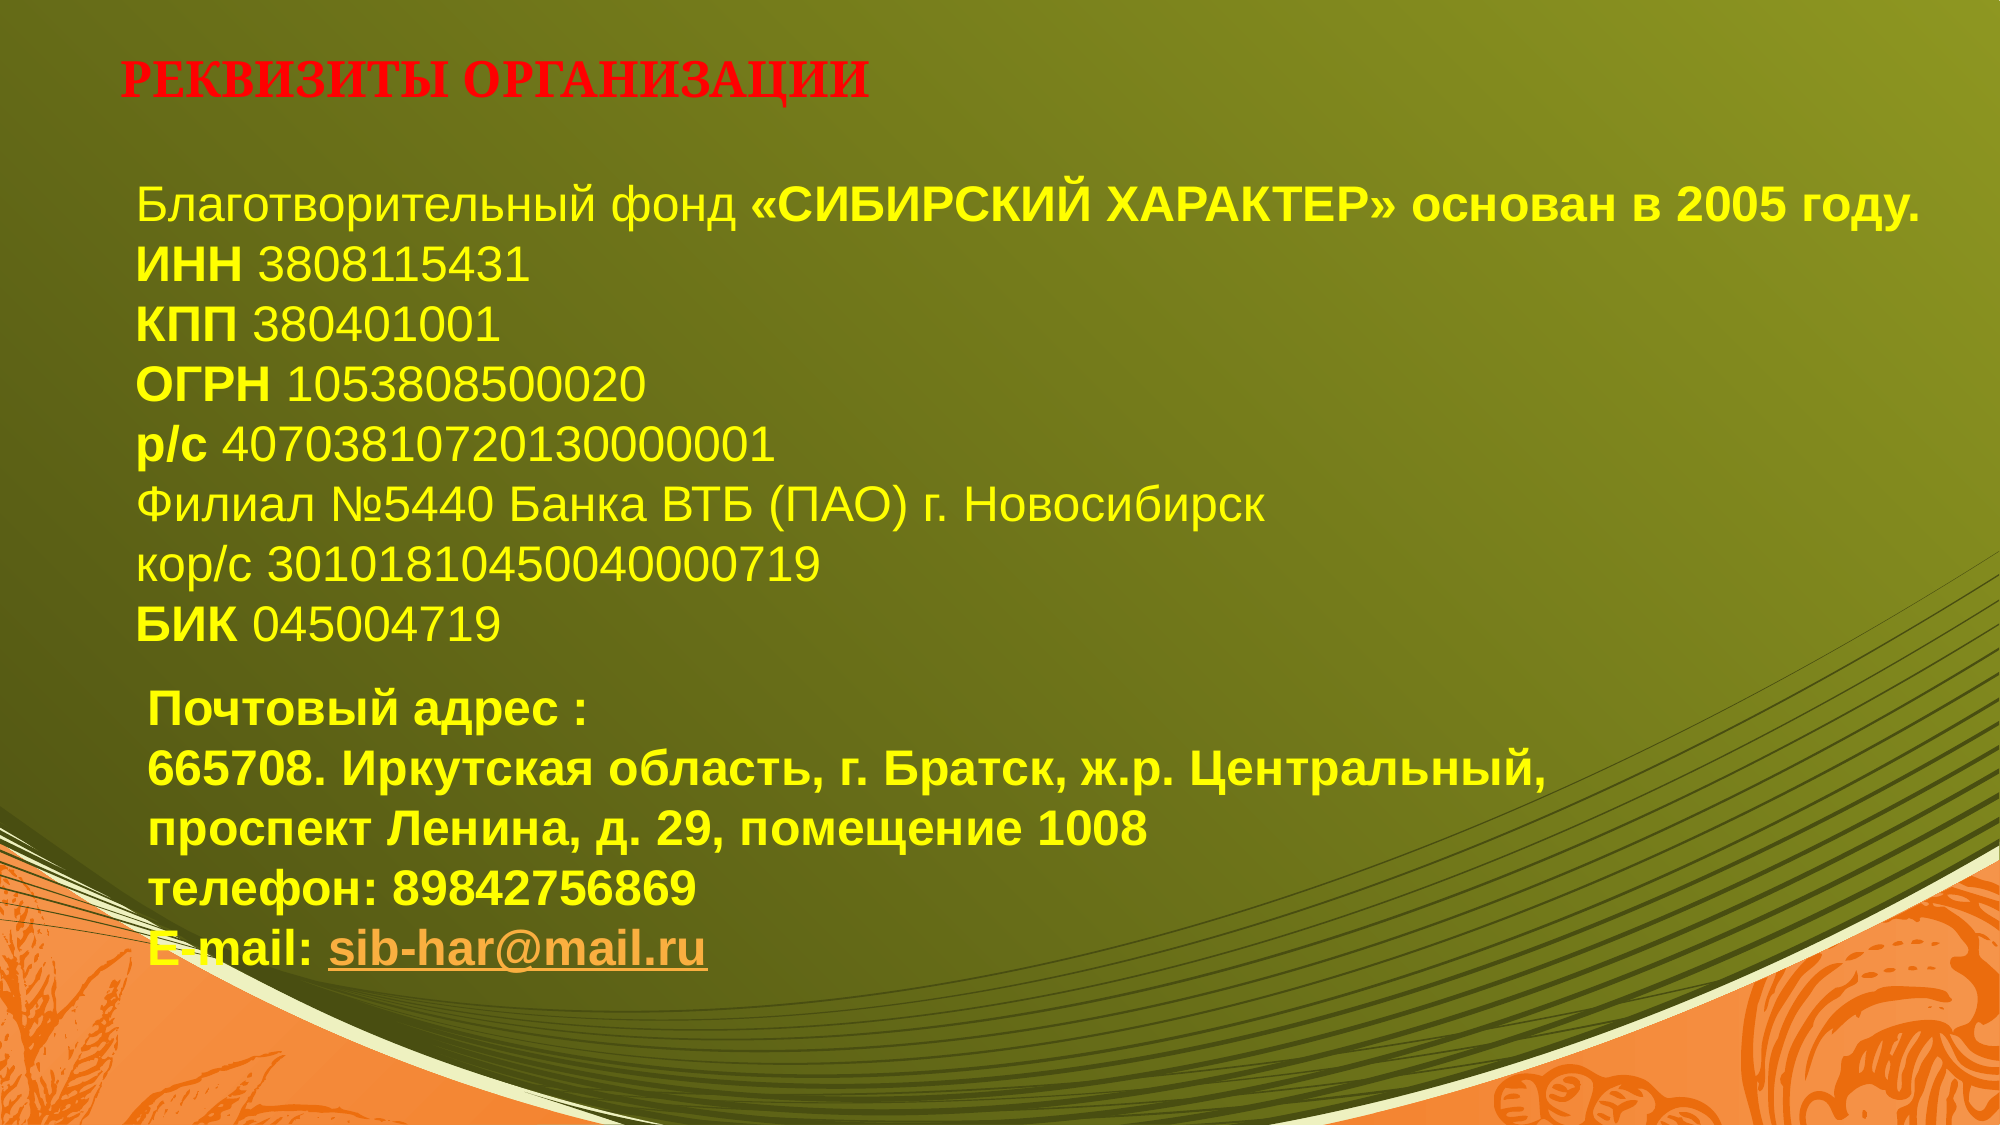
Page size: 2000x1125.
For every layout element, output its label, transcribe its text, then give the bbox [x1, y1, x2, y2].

text_box Почтовый адрес : 665708. Иркутская область, г. Братск, ж.р. Центральный, проспект Ленина, д. 29, помещение 1008 телефон: 89842756869 E-mail: sib-har@mail.ru [132, 667, 1691, 1125]
text_box Благотворительный фонд «СИБИРСКИЙ ХАРАКТЕР» основан в 2005 году. ИНН 3808115431 КПП 380401001 ОГРН 1053808500020 р/с 40703810720130000001 Филиал №5440 Банка ВТБ (ПАО) г. Новосибирск кор/с 30101810450040000719 БИК 045004719 [120, 163, 1938, 989]
subtitle РЕКВИЗИТЫ ОРГАНИЗАЦИИ [120, 46, 1762, 163]
